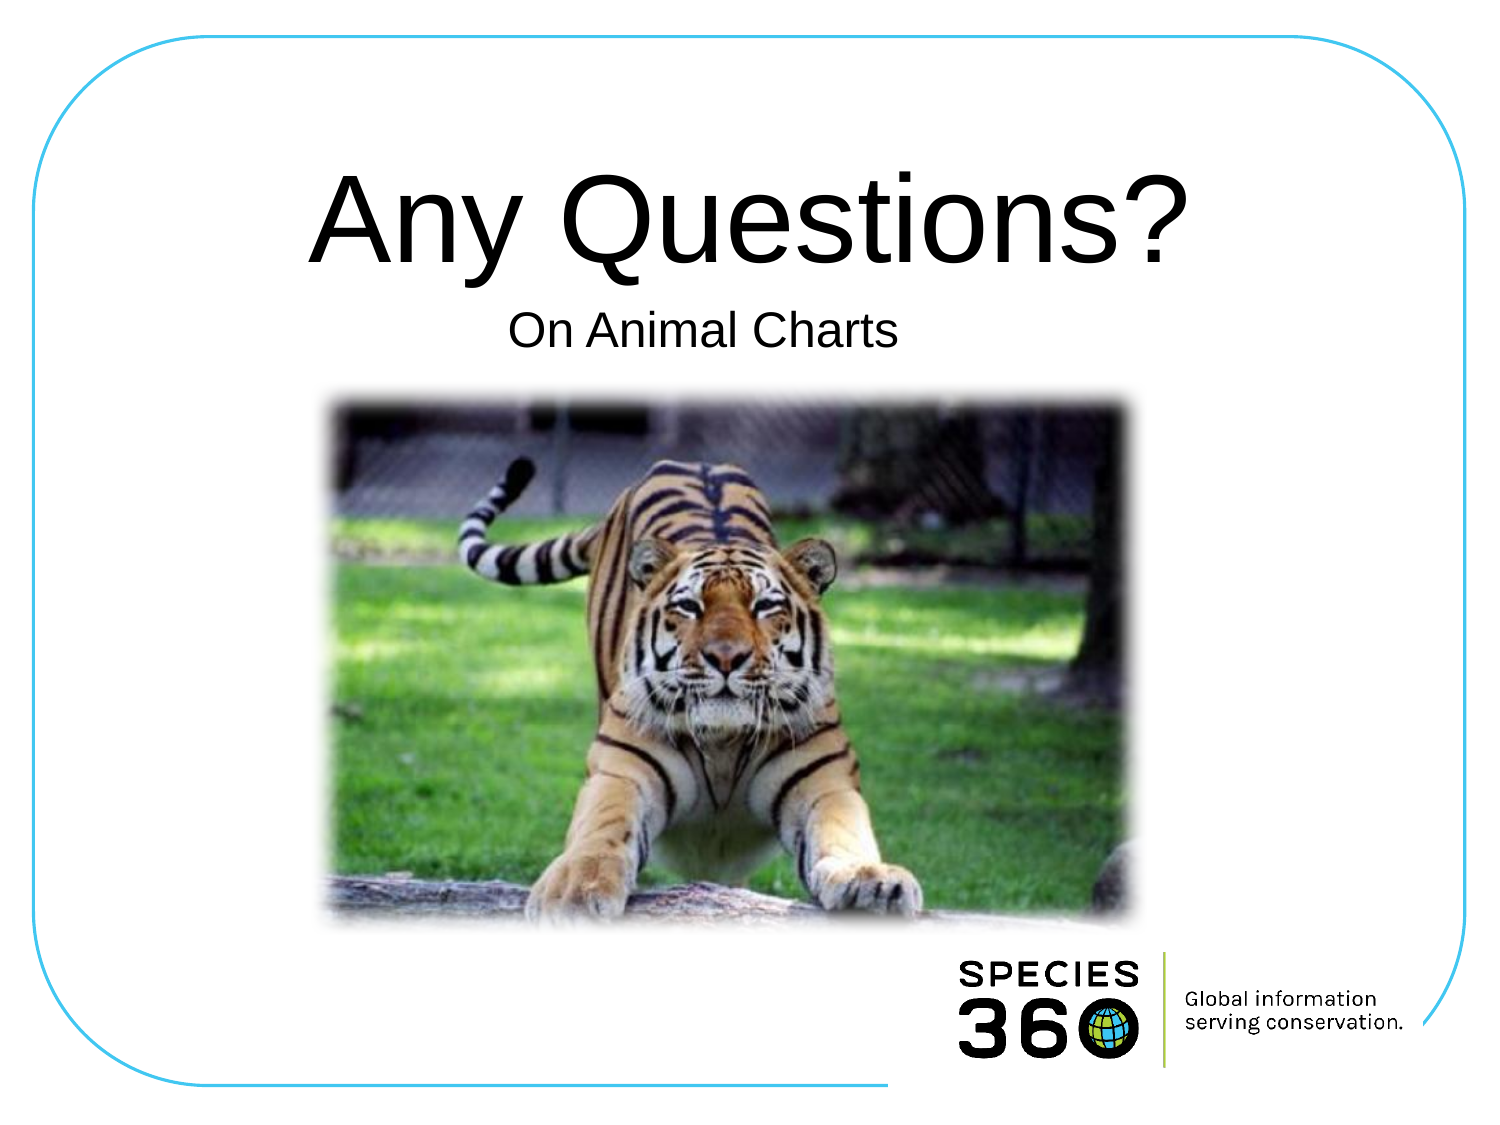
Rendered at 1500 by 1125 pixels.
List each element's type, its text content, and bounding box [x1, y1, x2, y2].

picture [311, 381, 1148, 936]
picture [954, 944, 1407, 1075]
subtitle On Animal Charts [141, 296, 1266, 569]
title Any Questions? [112, 86, 1388, 297]
